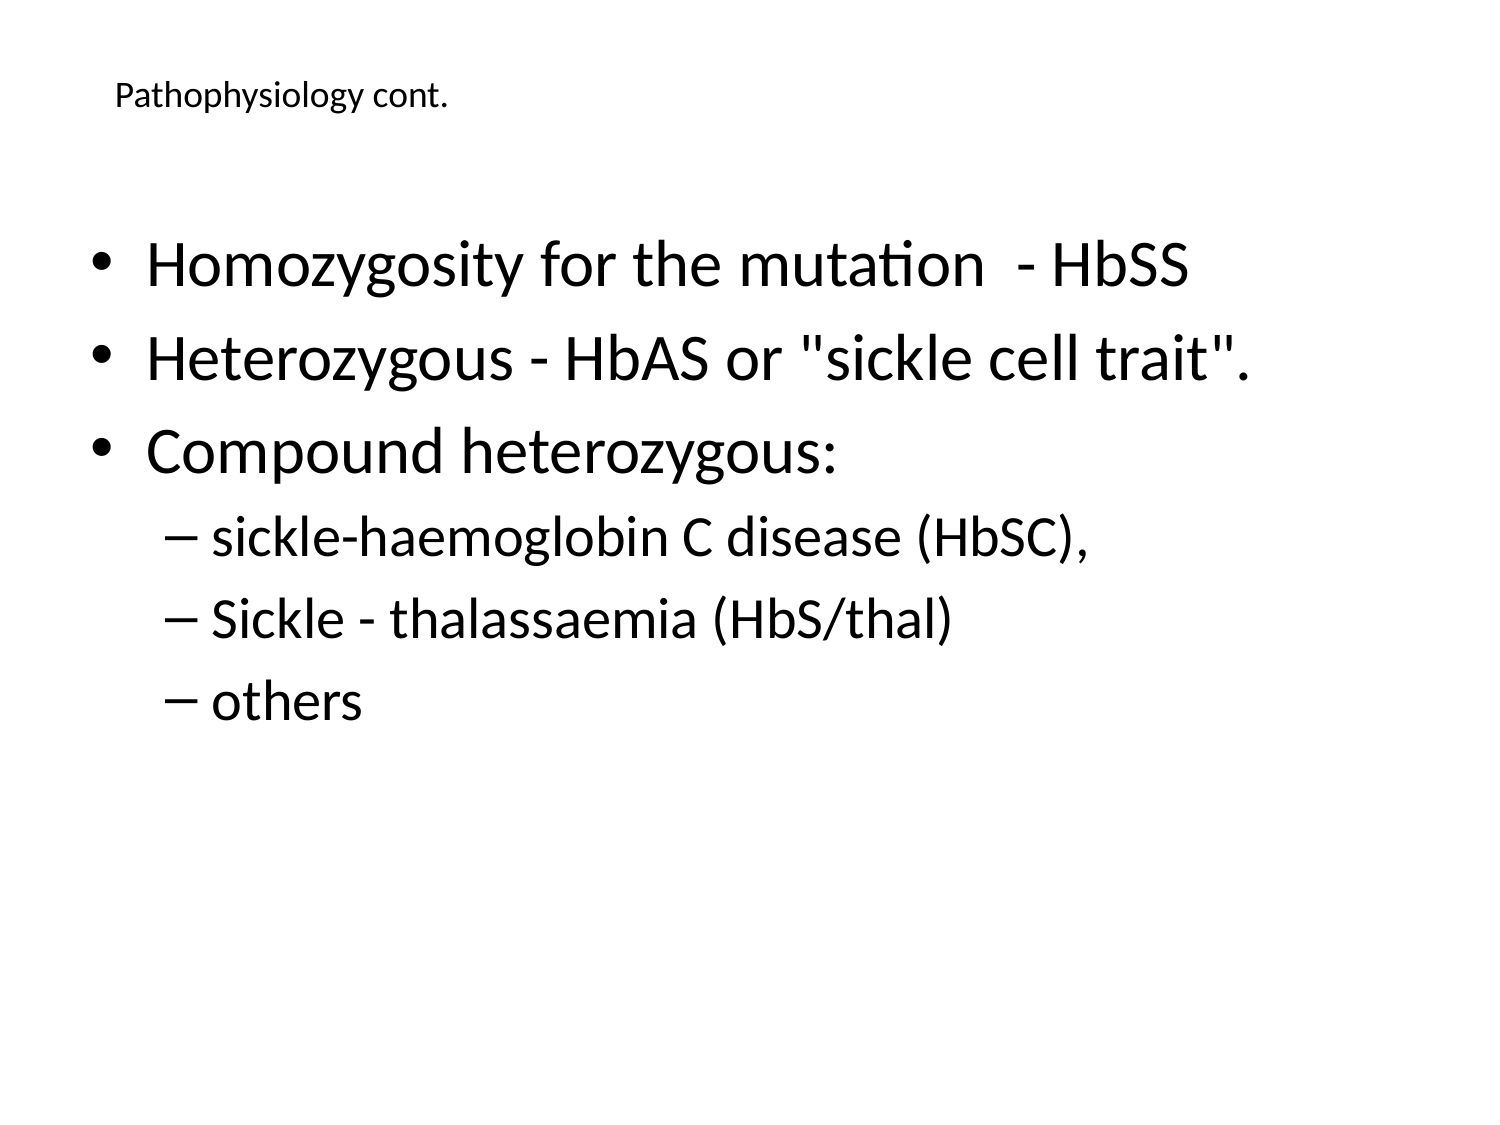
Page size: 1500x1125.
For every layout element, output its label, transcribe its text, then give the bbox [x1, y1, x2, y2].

text_box Pathophysiology cont. [99, 62, 838, 123]
list Homozygosity for the mutation - HbSS Heterozygous - HbAS or "sickle cell trait". Compound heterozygous: sickle-haemoglobin C disease (HbSC), Sickle - thalassaemia (HbS/thal) others [75, 212, 1425, 1005]
